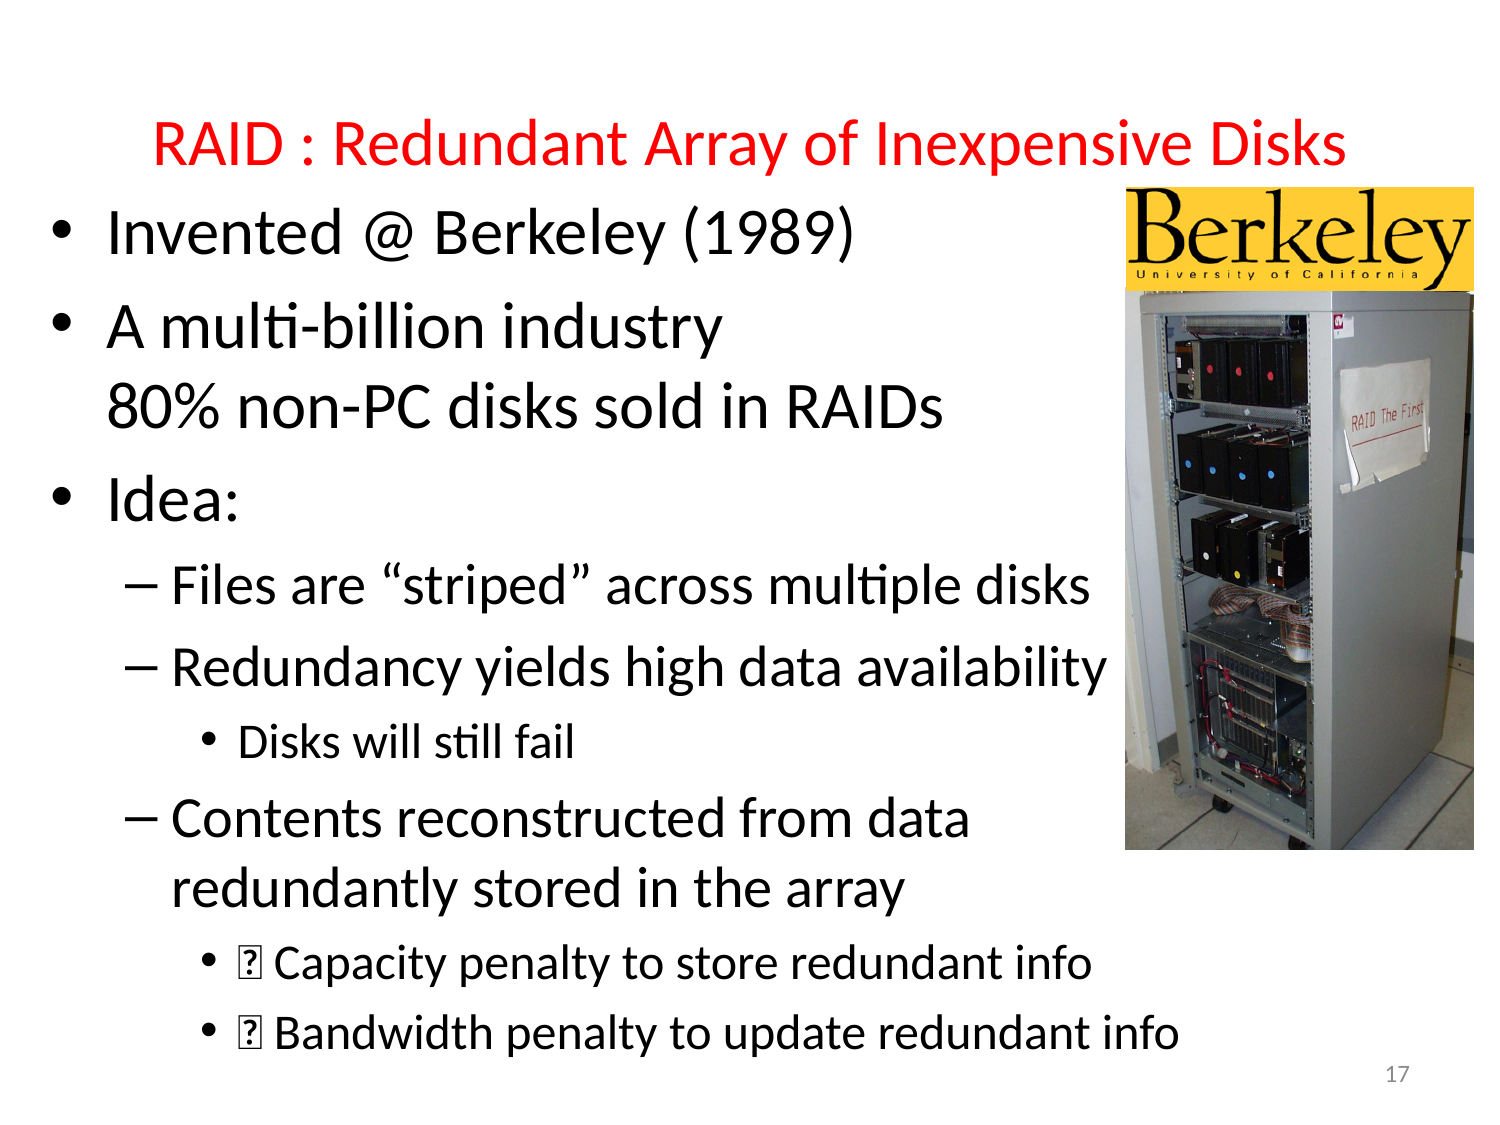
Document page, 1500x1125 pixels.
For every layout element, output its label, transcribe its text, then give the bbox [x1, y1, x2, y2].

slide_number 17 [1074, 1042, 1425, 1103]
list Invented @ Berkeley (1989) A multi-billion industry 80% non-PC disks sold in RAIDs Idea: Files are “striped” across multiple disks Redundancy yields high data availability Disks will still fail Contents reconstructed from data redundantly stored in the array  Capacity penalty to store redundant info  Bandwidth penalty to update redundant info [35, 180, 1385, 1074]
title RAID : Redundant Array of Inexpensive Disks [75, 45, 1425, 185]
picture [1124, 187, 1475, 851]
